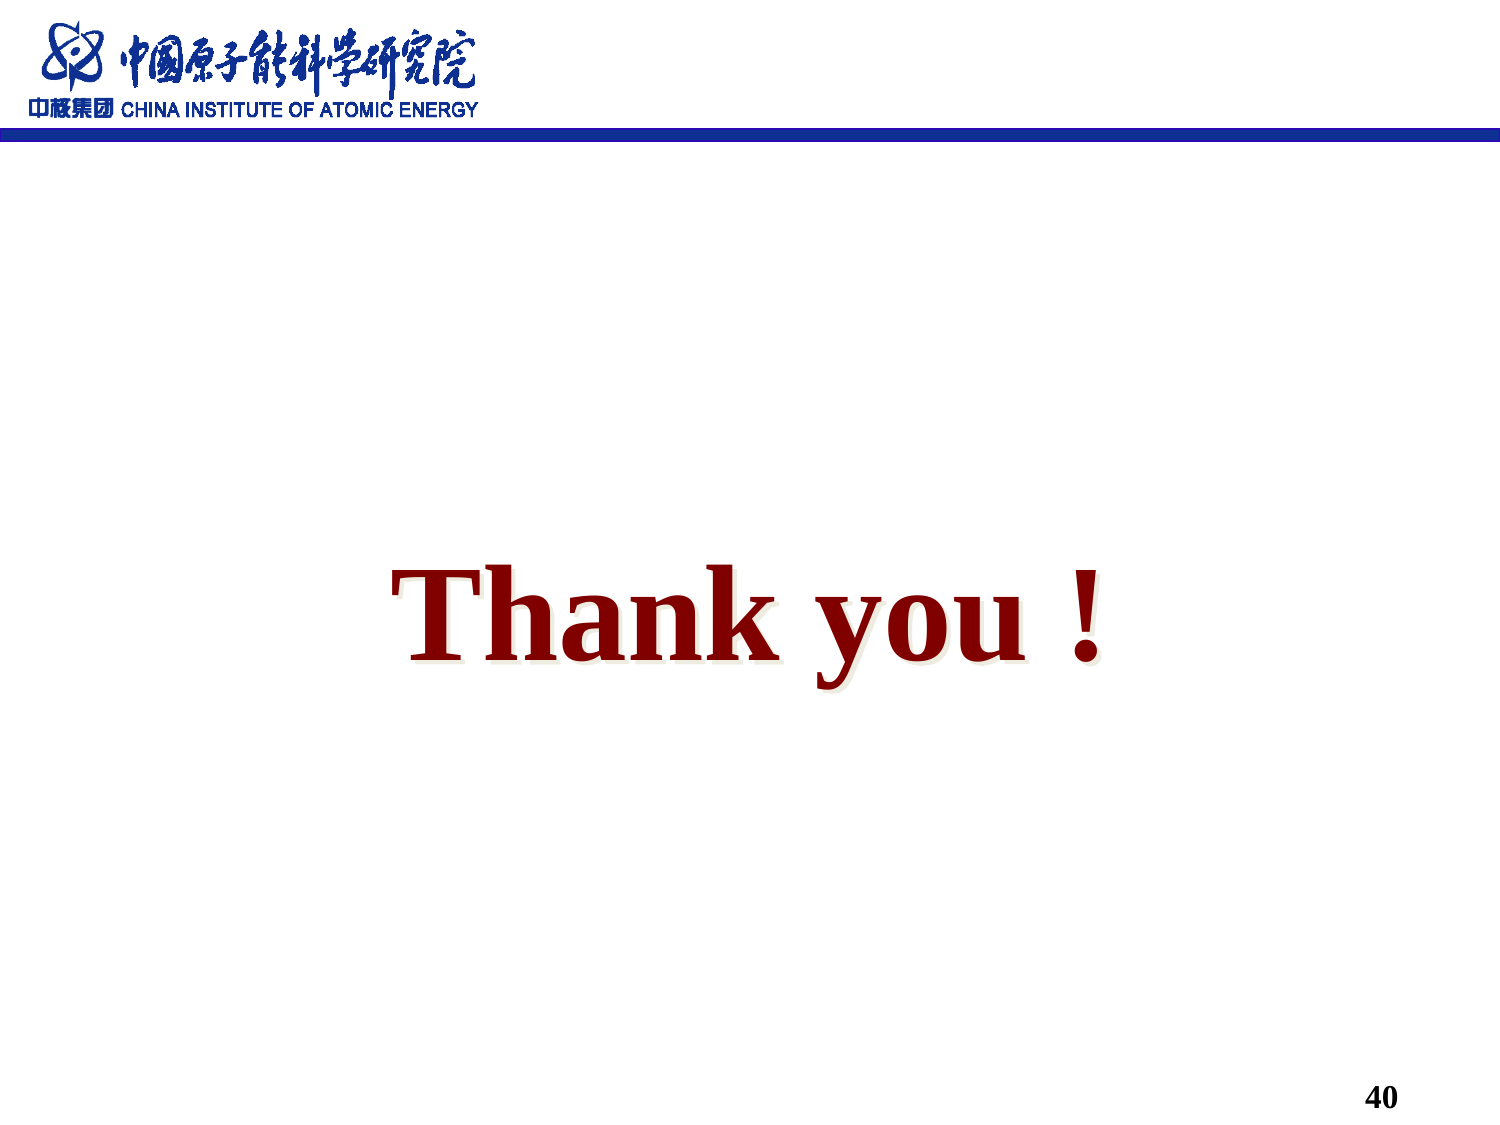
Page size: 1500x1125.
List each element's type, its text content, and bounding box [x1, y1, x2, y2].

text_box 40 [1204, 1048, 1500, 1123]
text_box Thank you ! [94, 515, 1406, 681]
picture [0, 0, 516, 176]
